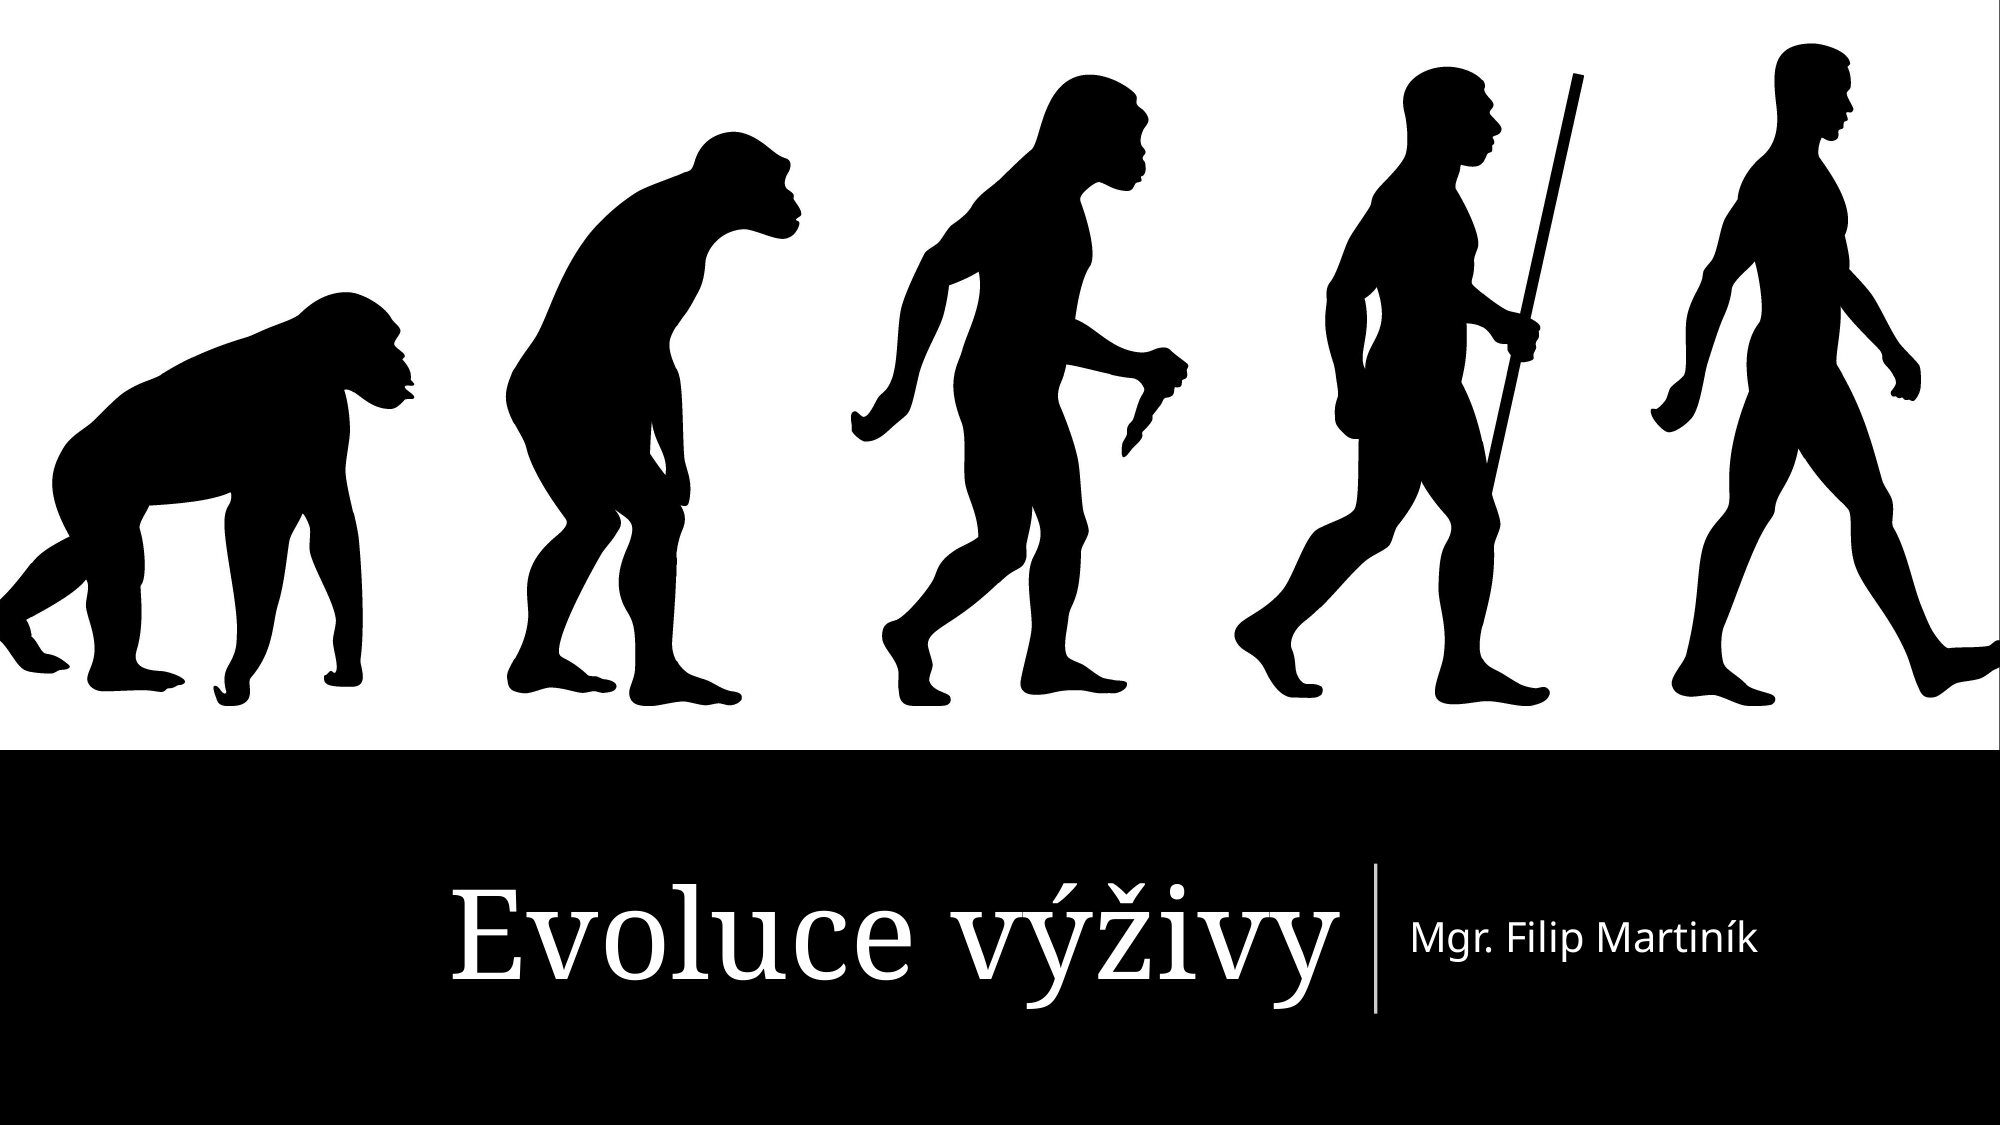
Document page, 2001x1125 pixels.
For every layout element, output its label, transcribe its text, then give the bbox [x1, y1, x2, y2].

picture [0, 0, 2000, 750]
subtitle Mgr. Filip Martiník [1394, 835, 1883, 1043]
title Evoluce výživy [71, 835, 1357, 1043]
